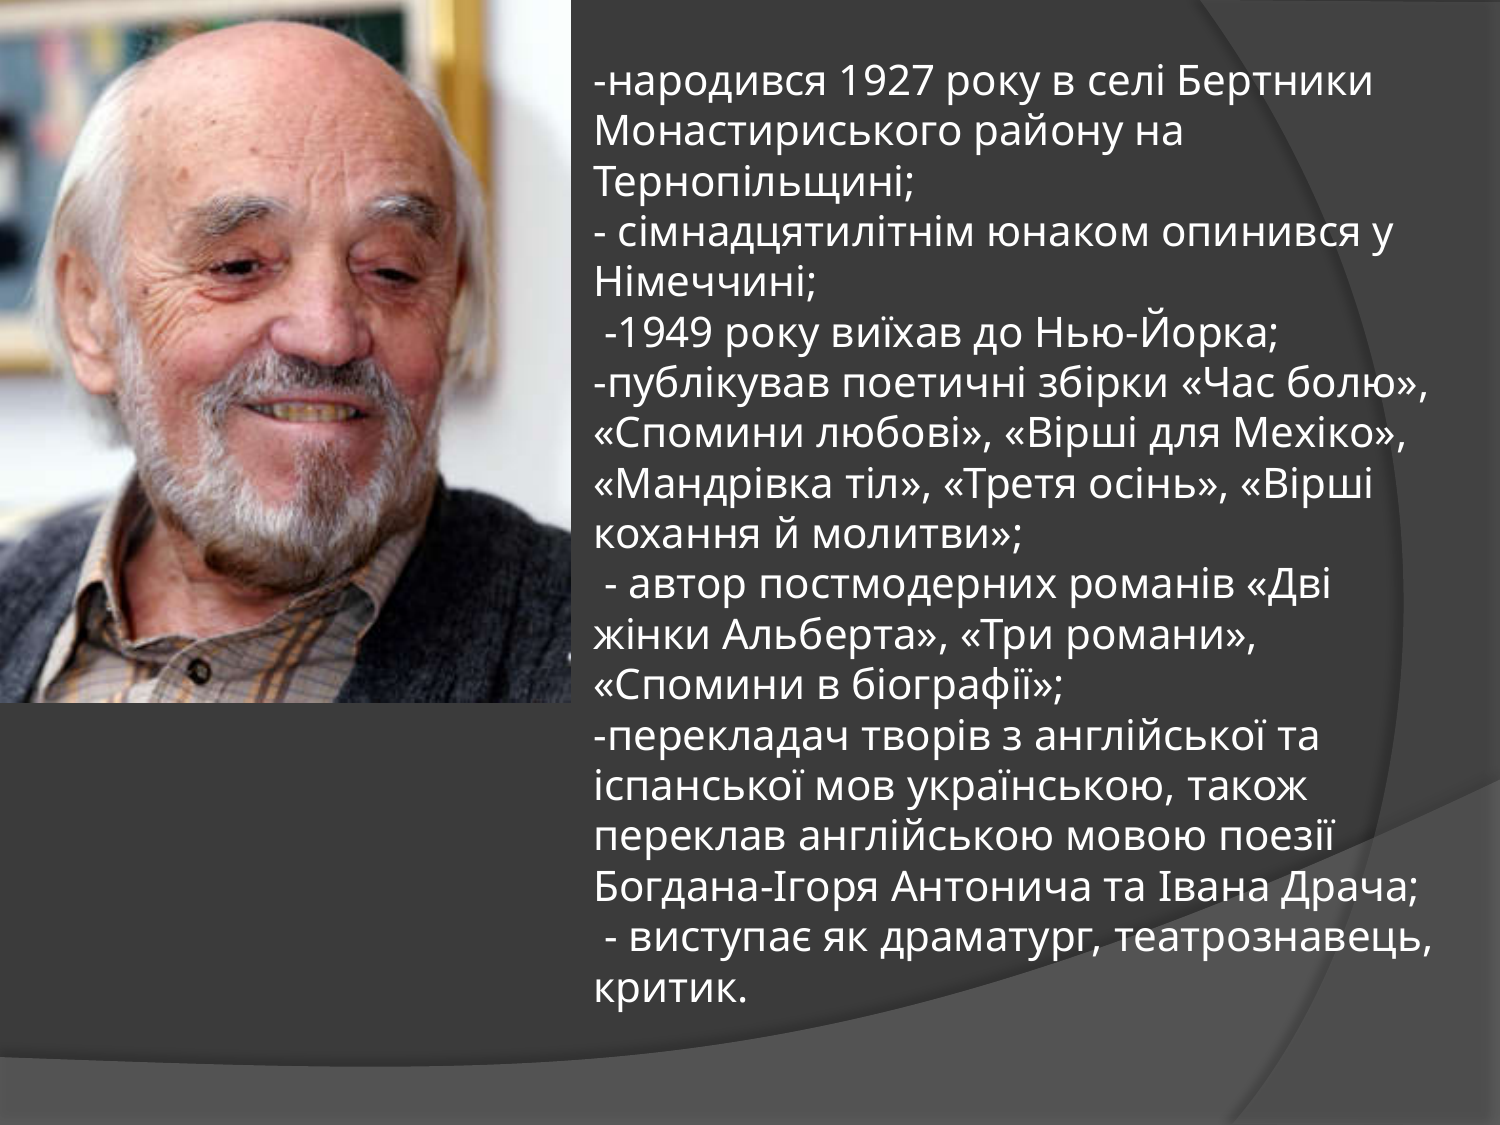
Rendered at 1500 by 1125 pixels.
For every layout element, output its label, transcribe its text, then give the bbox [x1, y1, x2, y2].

picture [0, 0, 571, 704]
title -народився 1927 року в селі Бертники Монастириського району на Тернопільщині; - сімнадцятилітнім юнаком опинився у Німеччині; -1949 року виїхав до Нью-Йорка; -публікував поетичні збірки «Час болю», «Спомини любові», «Вірші для Мехіко», «Мандрівка тіл», «Третя осінь», «Вірші кохання й молитви»; - автор постмодерних романів «Дві жінки Альберта», «Три романи», «Спомини в біографії»; -перекладач творів з англійської та іспанської мов українською, також переклав англійською мовою поезії Богдана-Ігоря Антонича та Івана Драча; - виступає як драматург, театрознавець, критик. [585, 35, 1465, 1125]
